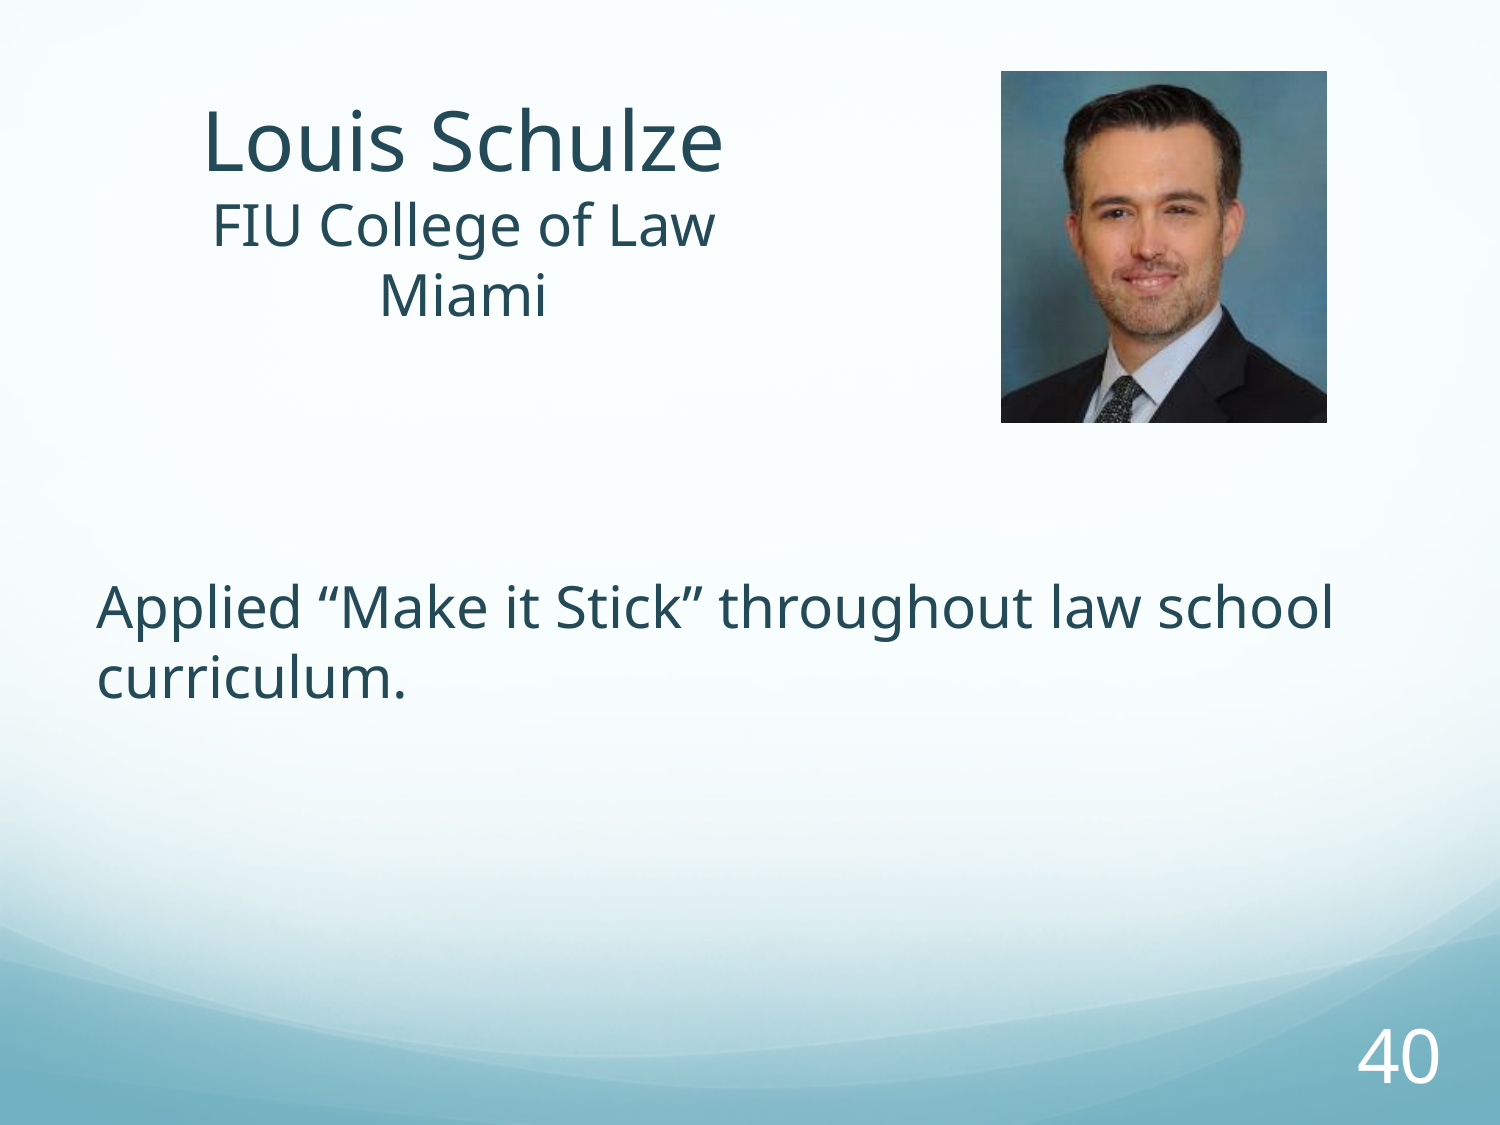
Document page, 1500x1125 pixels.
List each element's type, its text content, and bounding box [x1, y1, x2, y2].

text_box Applied “Make it Stick” throughout law school curriculum. [81, 562, 1459, 788]
title Louis Schulze FIU College of Law Miami [0, 49, 980, 336]
slide_number 40 [1295, 1029, 1459, 1090]
picture [1000, 70, 1327, 423]
